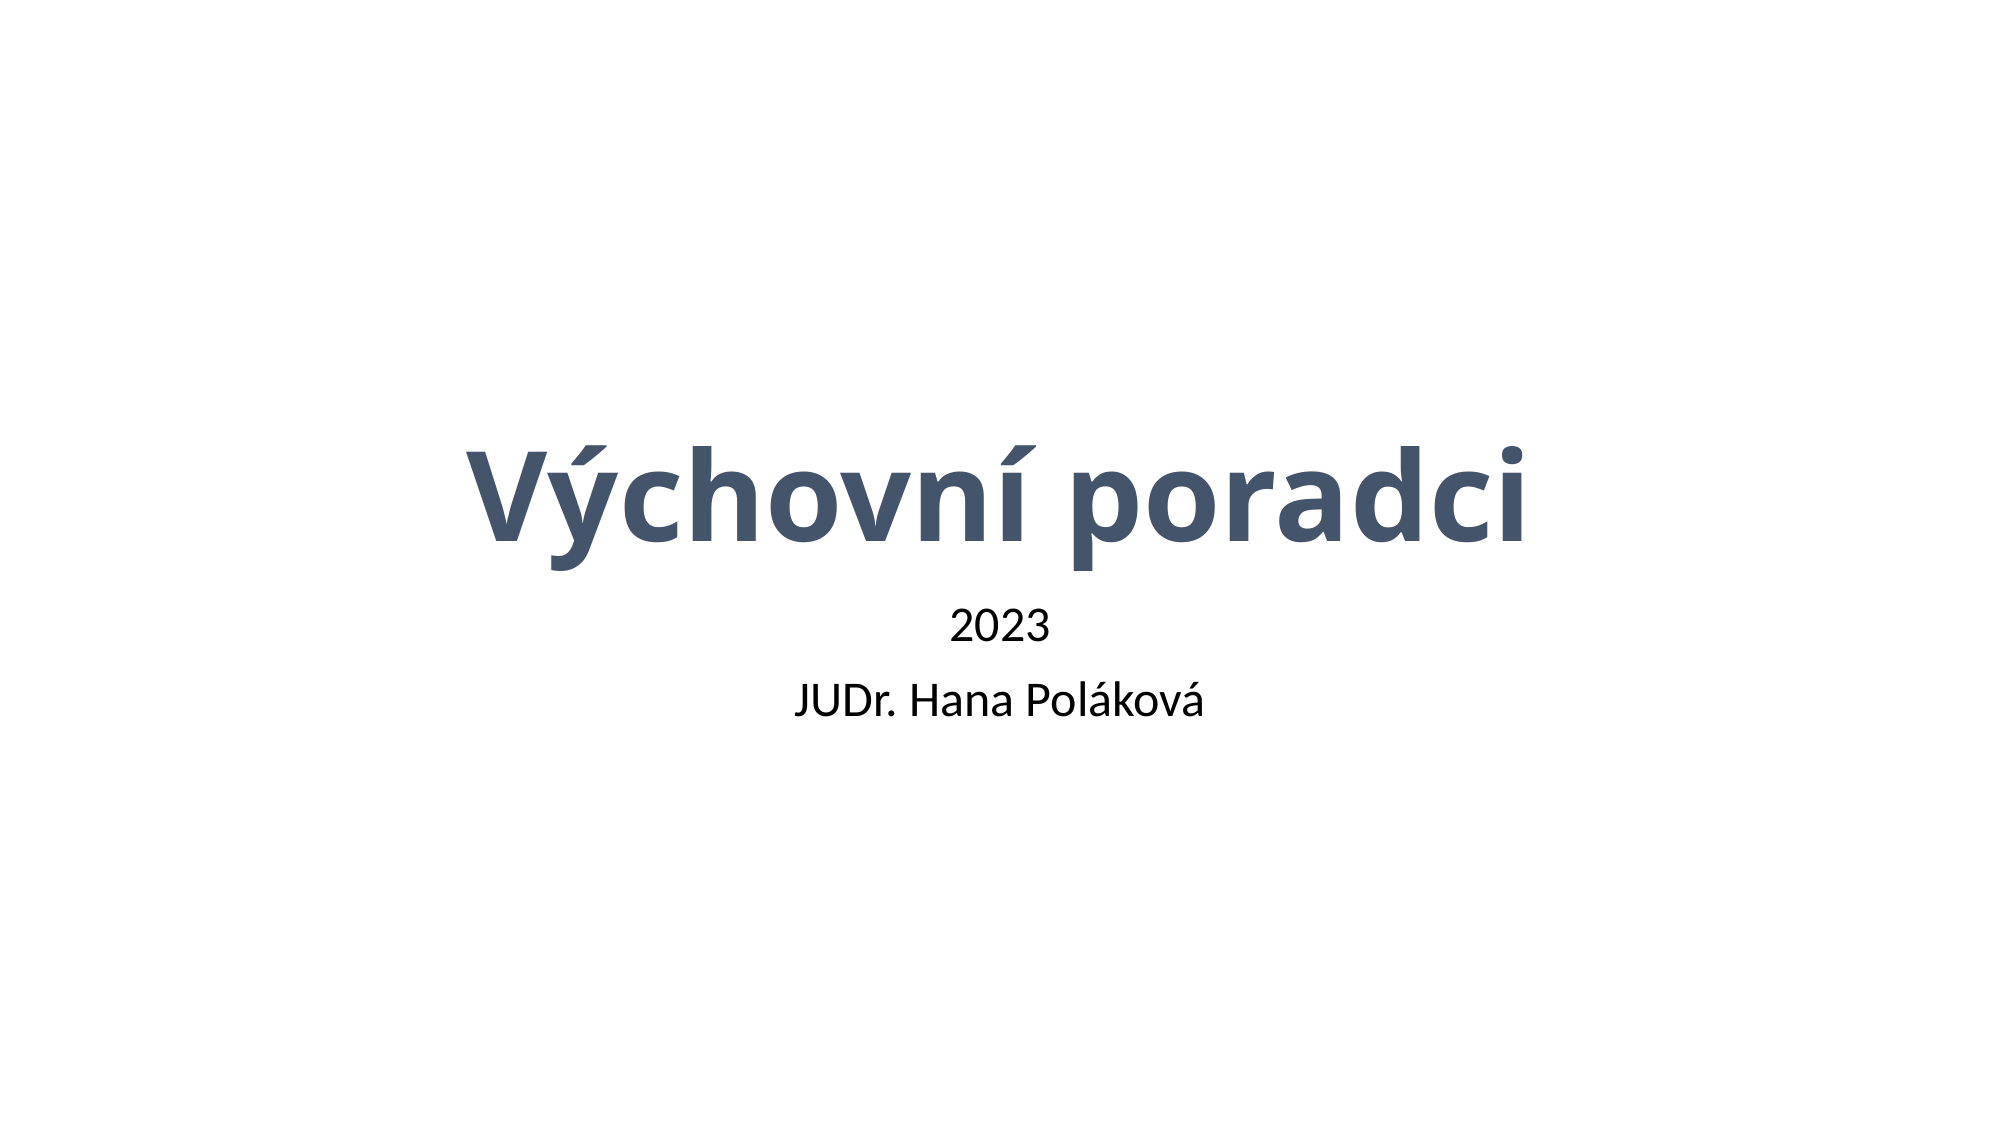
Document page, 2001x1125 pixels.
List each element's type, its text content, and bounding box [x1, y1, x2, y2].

subtitle 2023 JUDr. Hana Poláková [249, 590, 1750, 863]
title Výchovní poradci [249, 184, 1750, 576]
